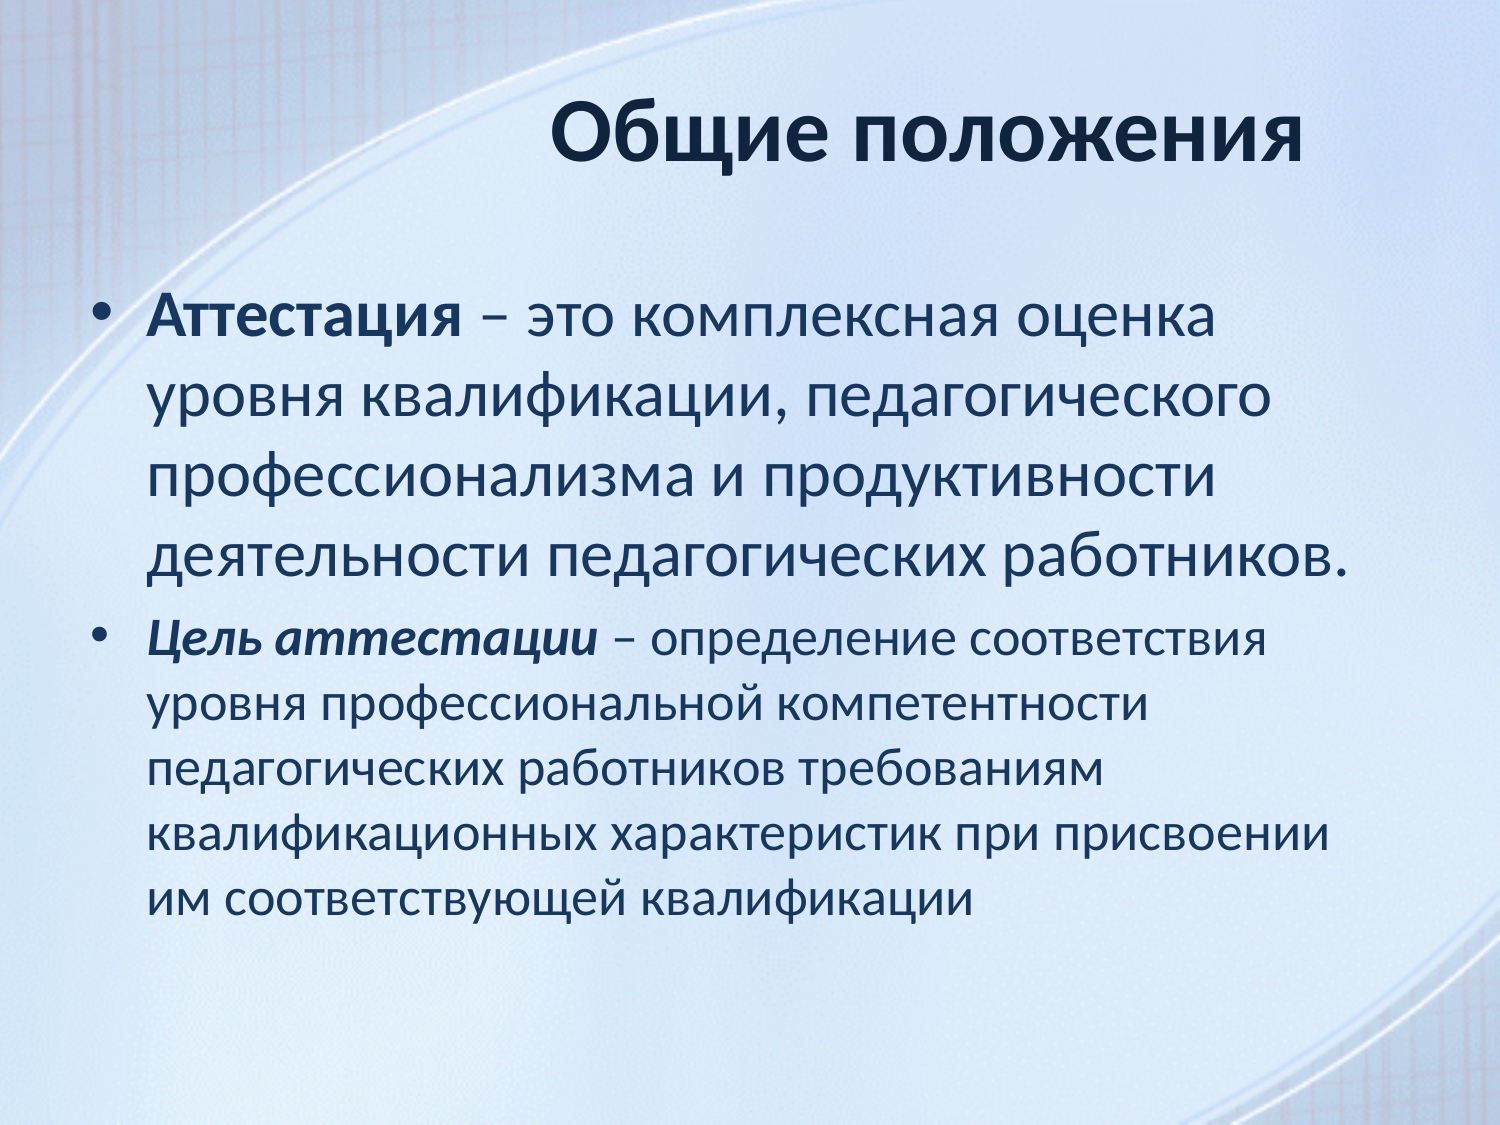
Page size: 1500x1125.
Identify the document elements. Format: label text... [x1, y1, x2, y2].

list Аттестация – это комплексная оценка уровня квалификации, педагогического профессионализма и продуктивности деятельности педагогических работников. Цель аттестации – определение соответствия уровня профессиональной компетентности педагогических работников требованиям квалификационных характеристик при присвоении им соответствующей квалификации [75, 262, 1425, 1005]
title Общие положения [253, 30, 1500, 219]
